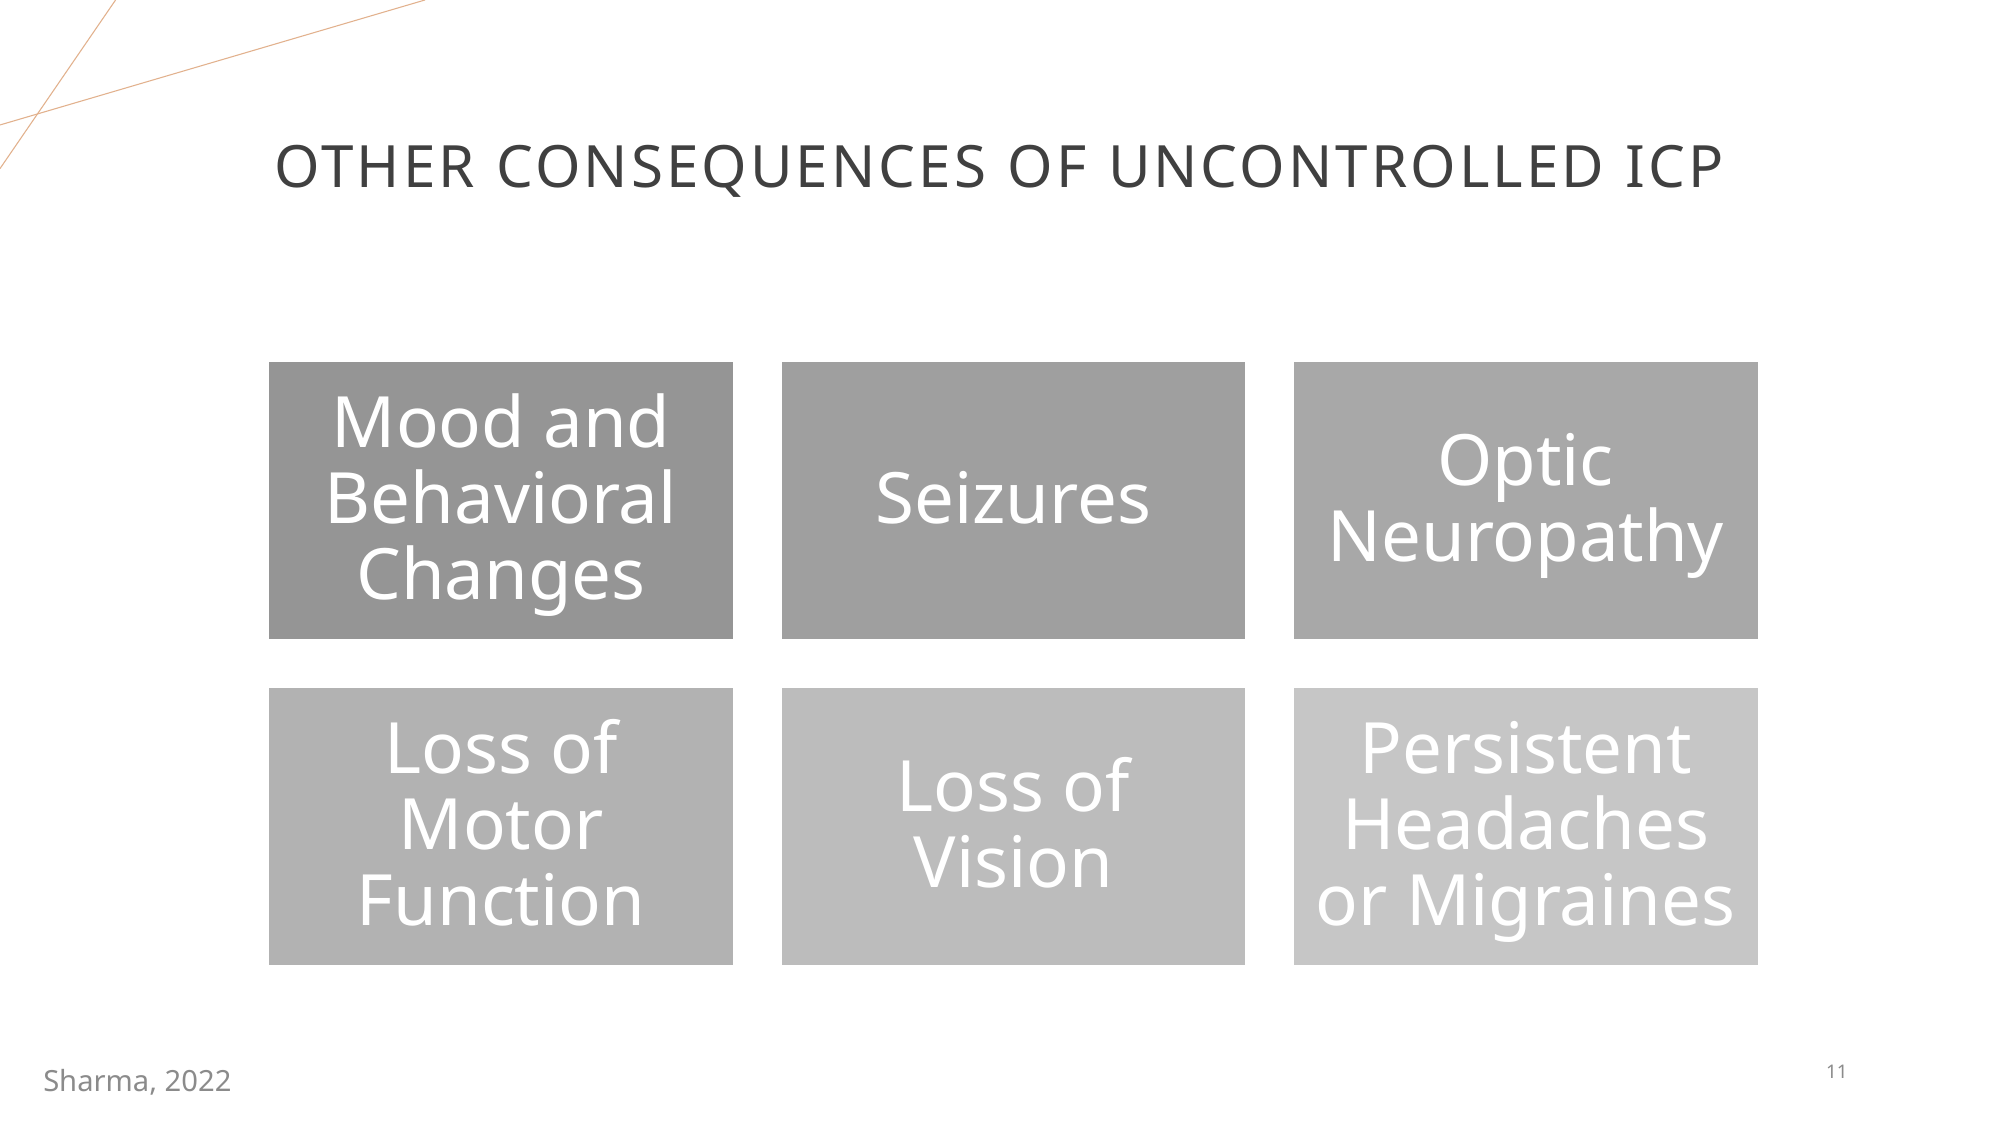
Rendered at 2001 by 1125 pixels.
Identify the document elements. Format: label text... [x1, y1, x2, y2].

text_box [150, 360, 1876, 967]
title Other Consequences of Uncontrolled ICP [137, 59, 1863, 278]
slide_number 11 [1412, 1042, 1863, 1103]
footer Sharma, 2022 [24, 1049, 251, 1110]
